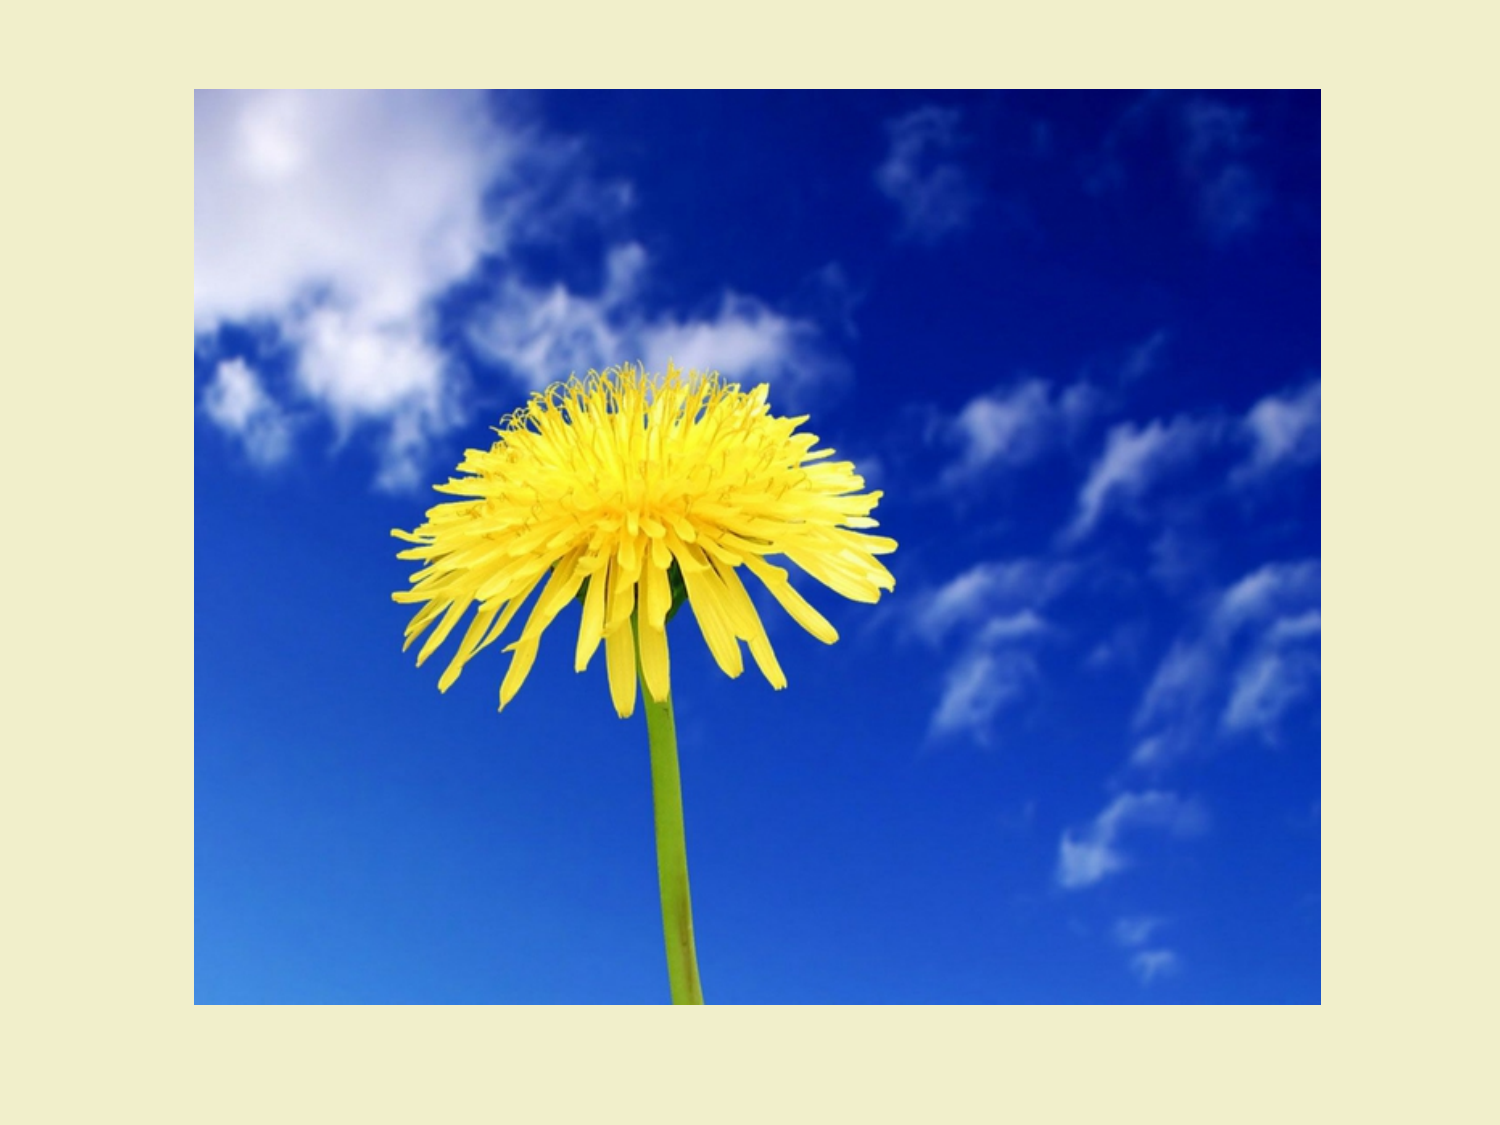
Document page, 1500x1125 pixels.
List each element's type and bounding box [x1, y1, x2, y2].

list [194, 89, 1321, 1006]
